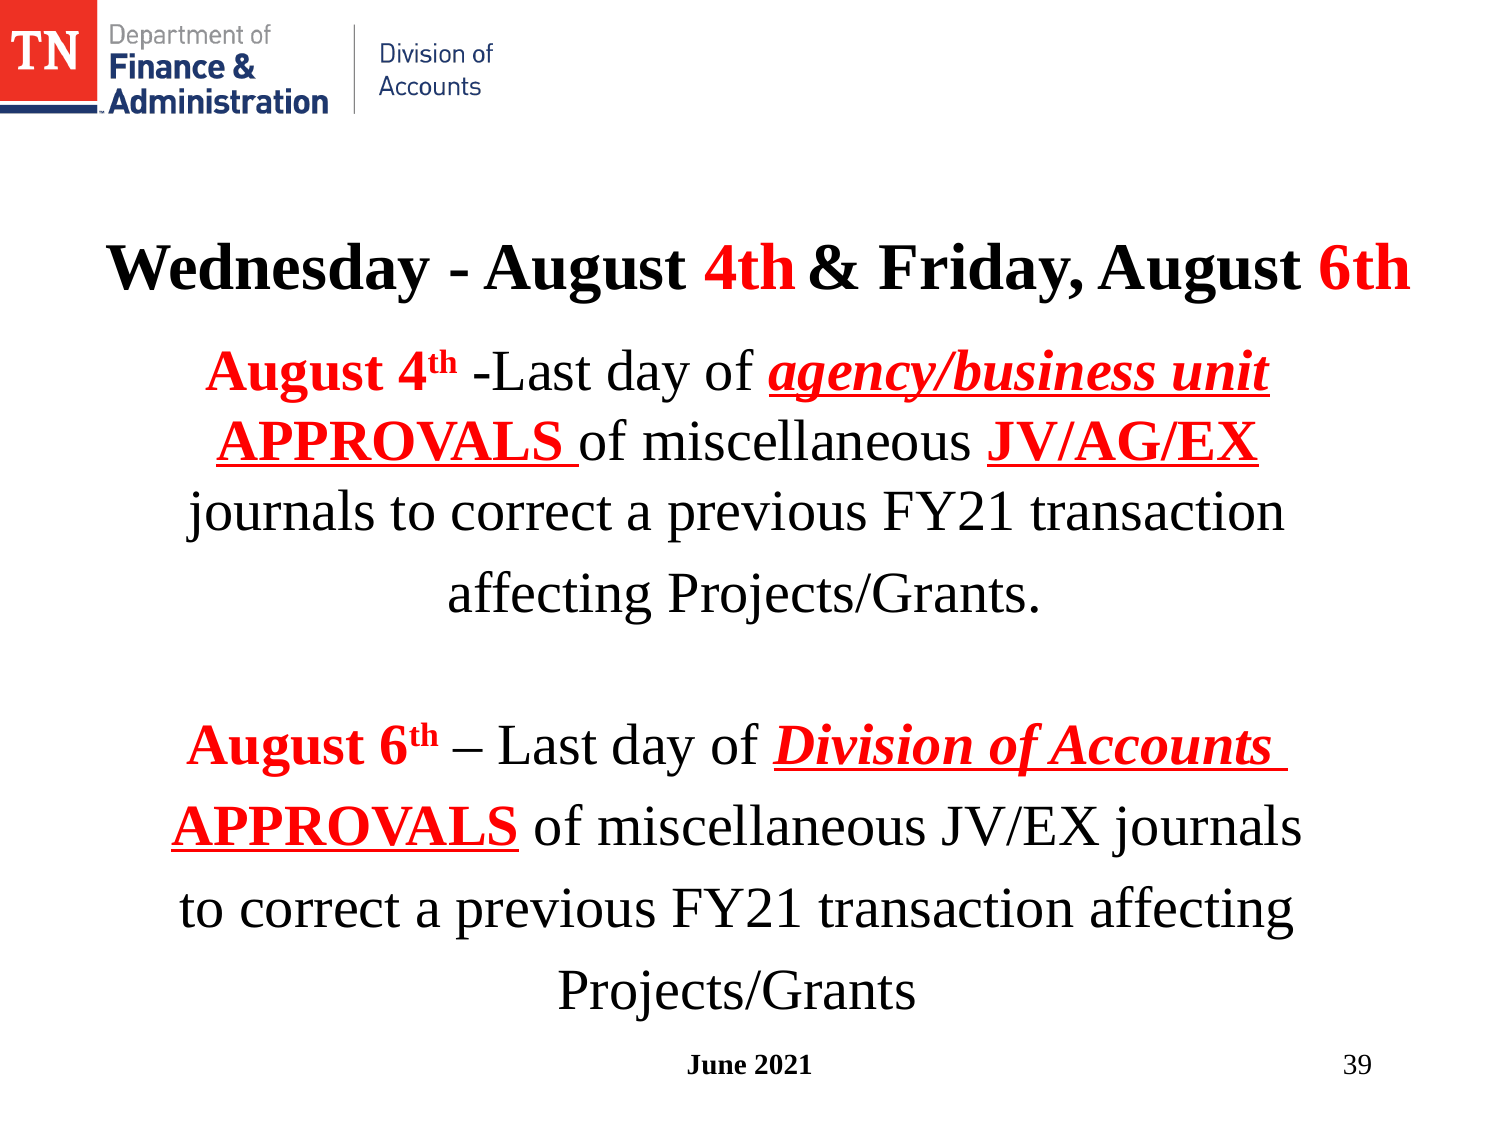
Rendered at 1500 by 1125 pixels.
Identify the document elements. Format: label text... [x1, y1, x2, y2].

title Wednesday - August 4th & Friday, August 6th [0, 112, 1500, 413]
slide_number 39 [1074, 1024, 1388, 1101]
footer June 2021 [512, 1024, 988, 1101]
list August 4th -Last day of agency/business unit APPROVALS of miscellaneous JV/AG/EX journals to correct a previous FY21 transaction affecting Projects/Grants. August 6th – Last day of Division of Accounts APPROVALS of miscellaneous JV/EX journals to correct a previous FY21 transaction affecting Projects/Grants [99, 324, 1375, 1038]
picture [0, 0, 605, 112]
